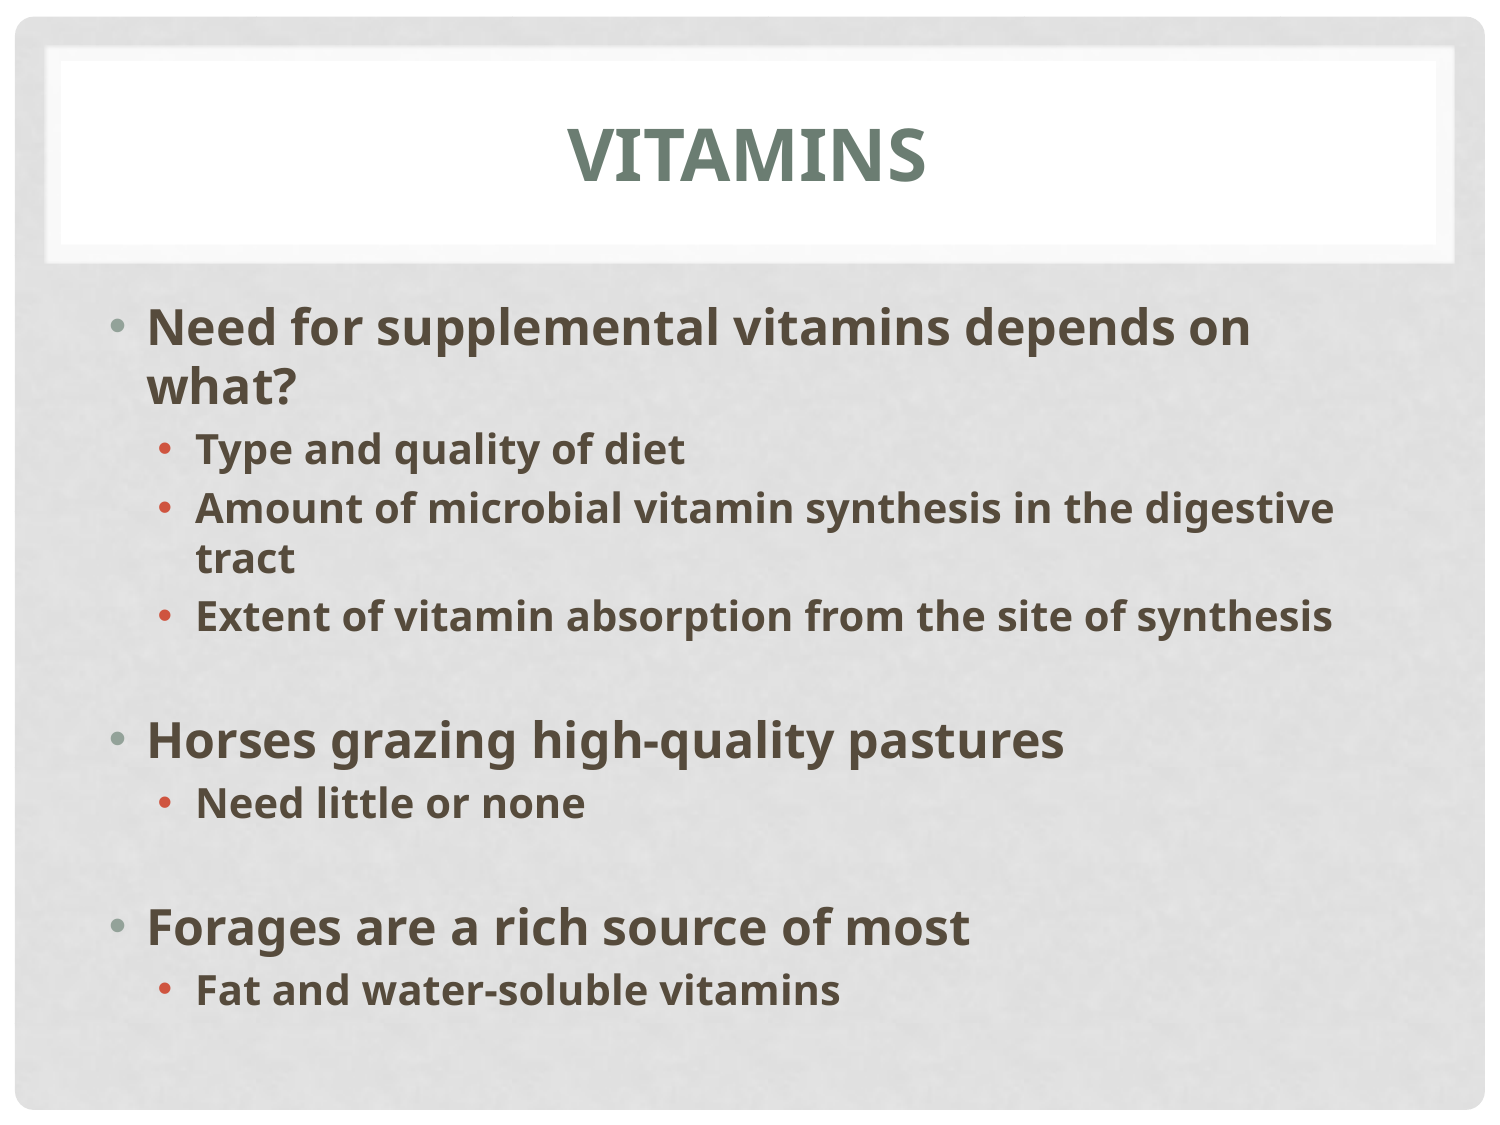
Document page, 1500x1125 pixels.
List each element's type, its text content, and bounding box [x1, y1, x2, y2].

title Vitamins [69, 66, 1425, 238]
list Need for supplemental vitamins depends on what? Type and quality of diet Amount of microbial vitamin synthesis in the digestive tract Extent of vitamin absorption from the site of synthesis Horses grazing high-quality pastures Need little or none Forages are a rich source of most Fat and water-soluble vitamins [75, 287, 1425, 1005]
